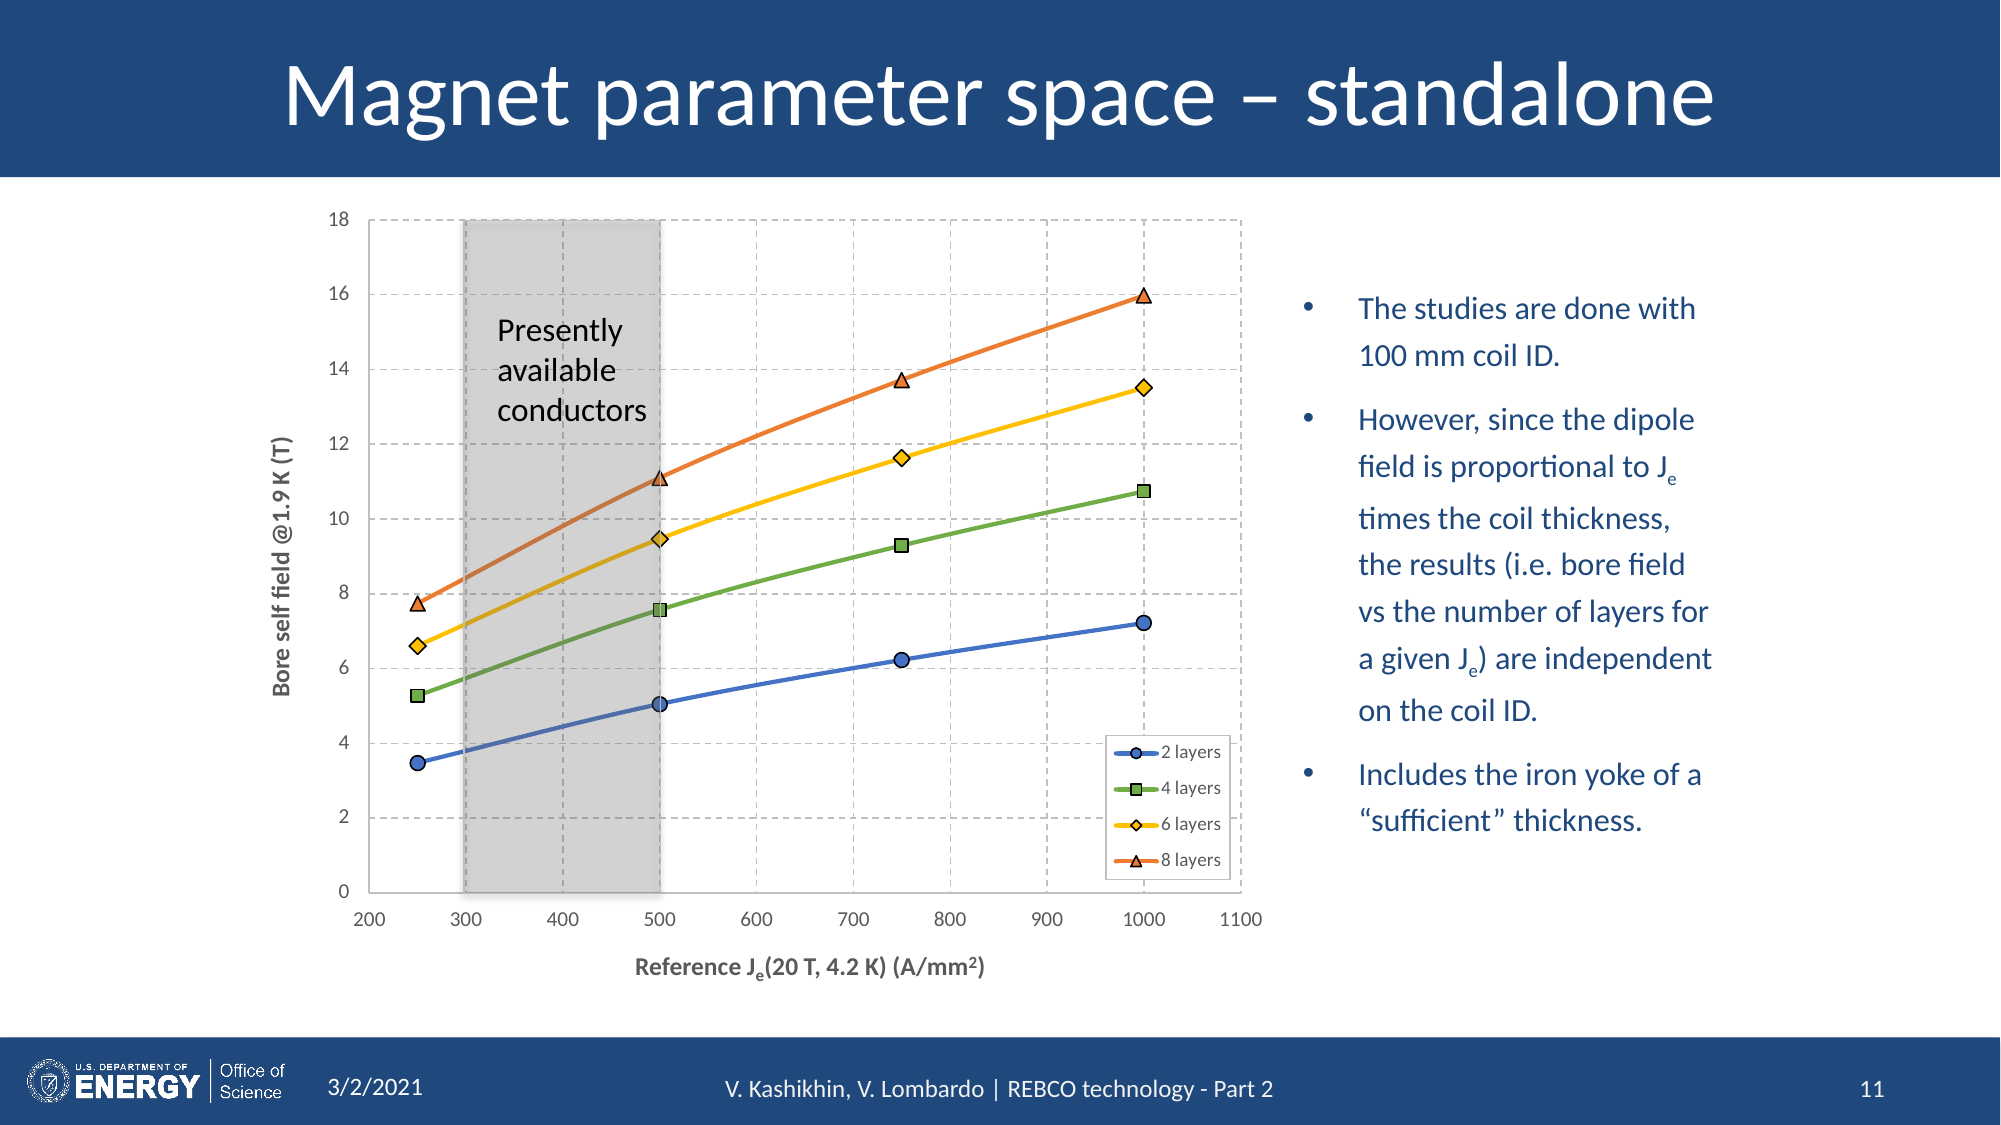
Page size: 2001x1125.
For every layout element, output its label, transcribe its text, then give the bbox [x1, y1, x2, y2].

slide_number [312, 1055, 567, 1116]
list The studies are done with 100 mm coil ID. However, since the dipole field is proportional to Je times the coil thickness, the results (i.e. bore field vs the number of layers for a given Je) are independent on the coil ID. Includes the iron yoke of a “sufficient” thickness. [1287, 272, 1728, 886]
picture [27, 1059, 285, 1103]
slide_number 11 [1433, 1057, 1900, 1118]
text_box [255, 194, 1276, 991]
footer V. Kashikhin, V. Lombardo | REBCO technology - Part 2 [562, 1057, 1433, 1118]
title Magnet parameter space – standalone [0, 0, 2000, 178]
